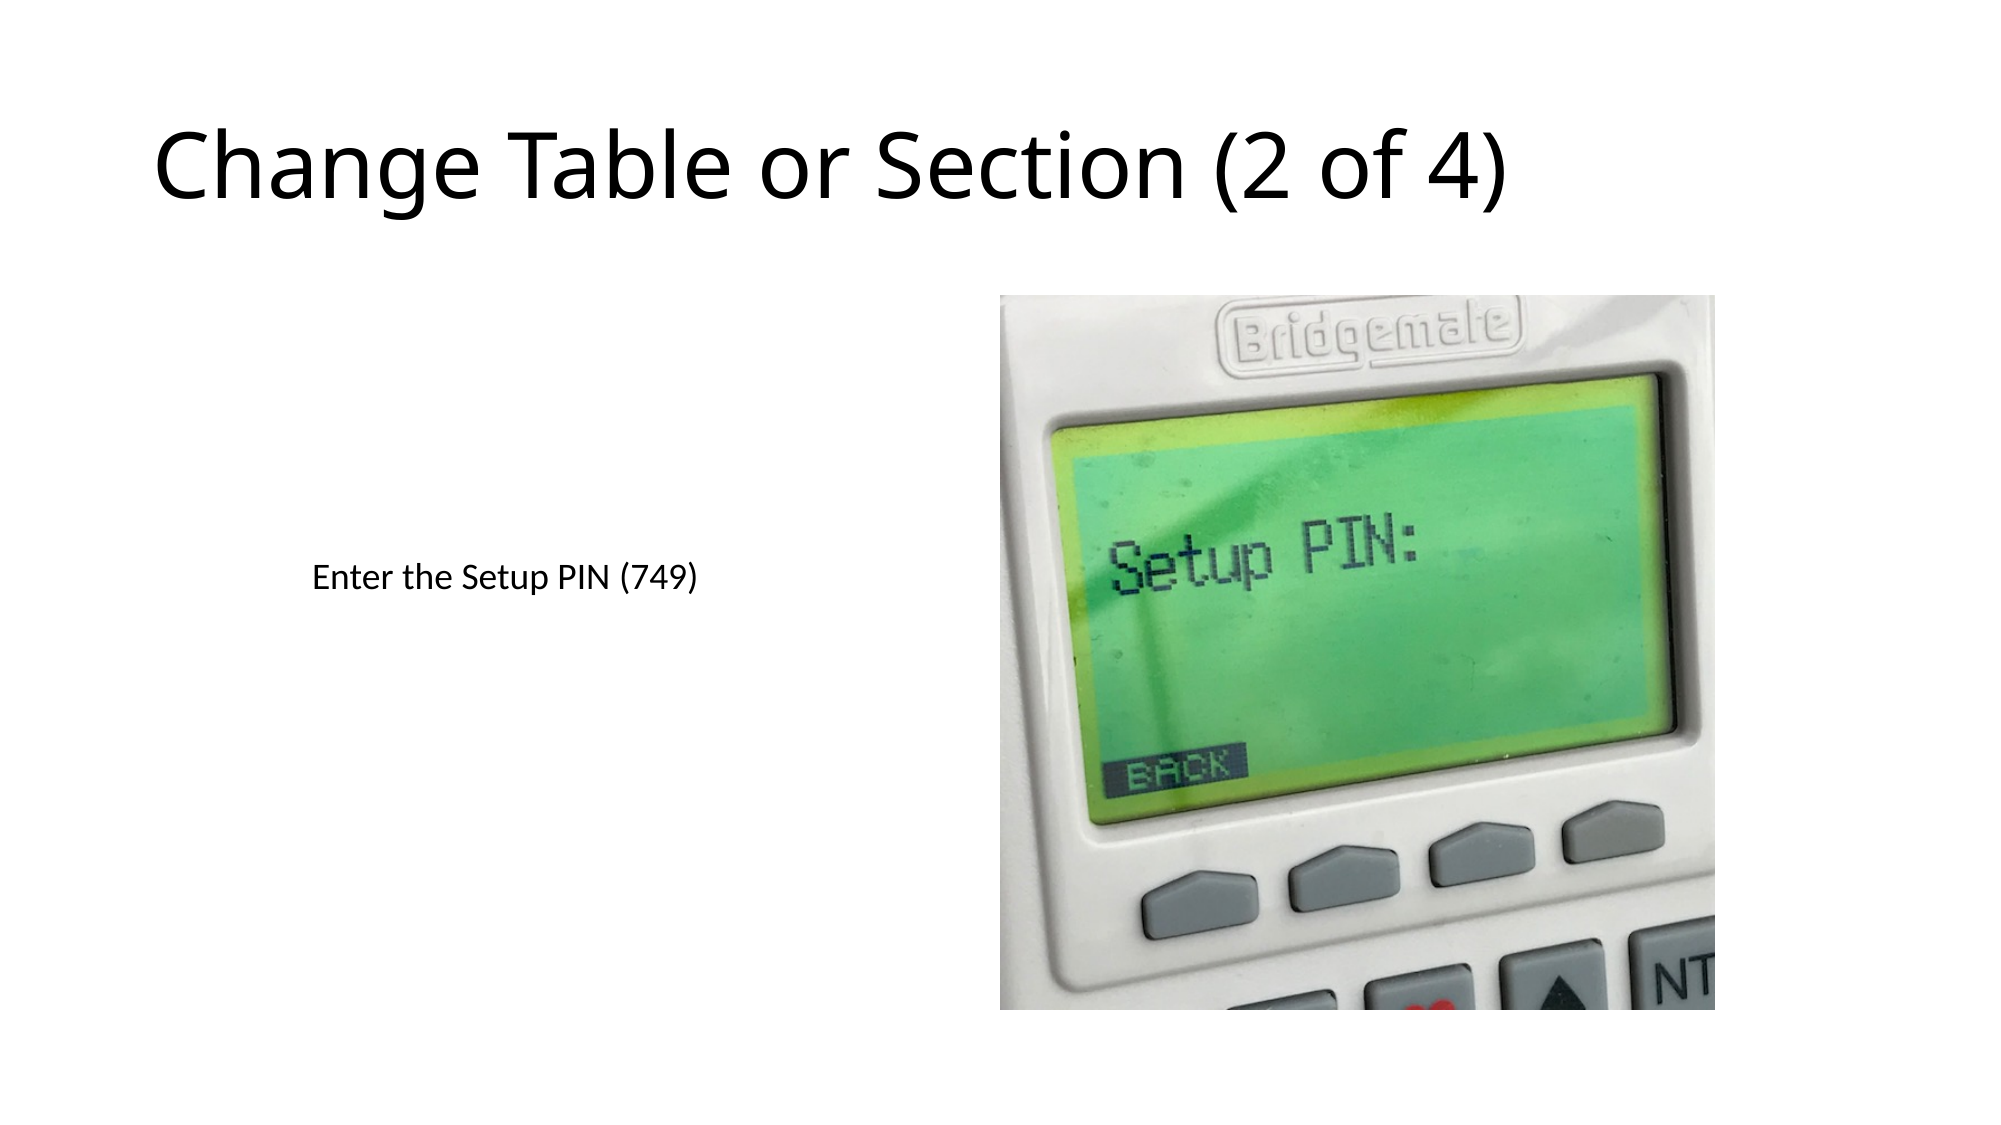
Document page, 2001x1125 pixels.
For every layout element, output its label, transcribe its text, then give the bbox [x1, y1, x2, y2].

title Change Table or Section (2 of 4) [137, 59, 1863, 278]
picture [1000, 295, 1715, 1010]
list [999, 296, 1714, 1011]
text_box Enter the Setup PIN (749) [297, 544, 714, 605]
